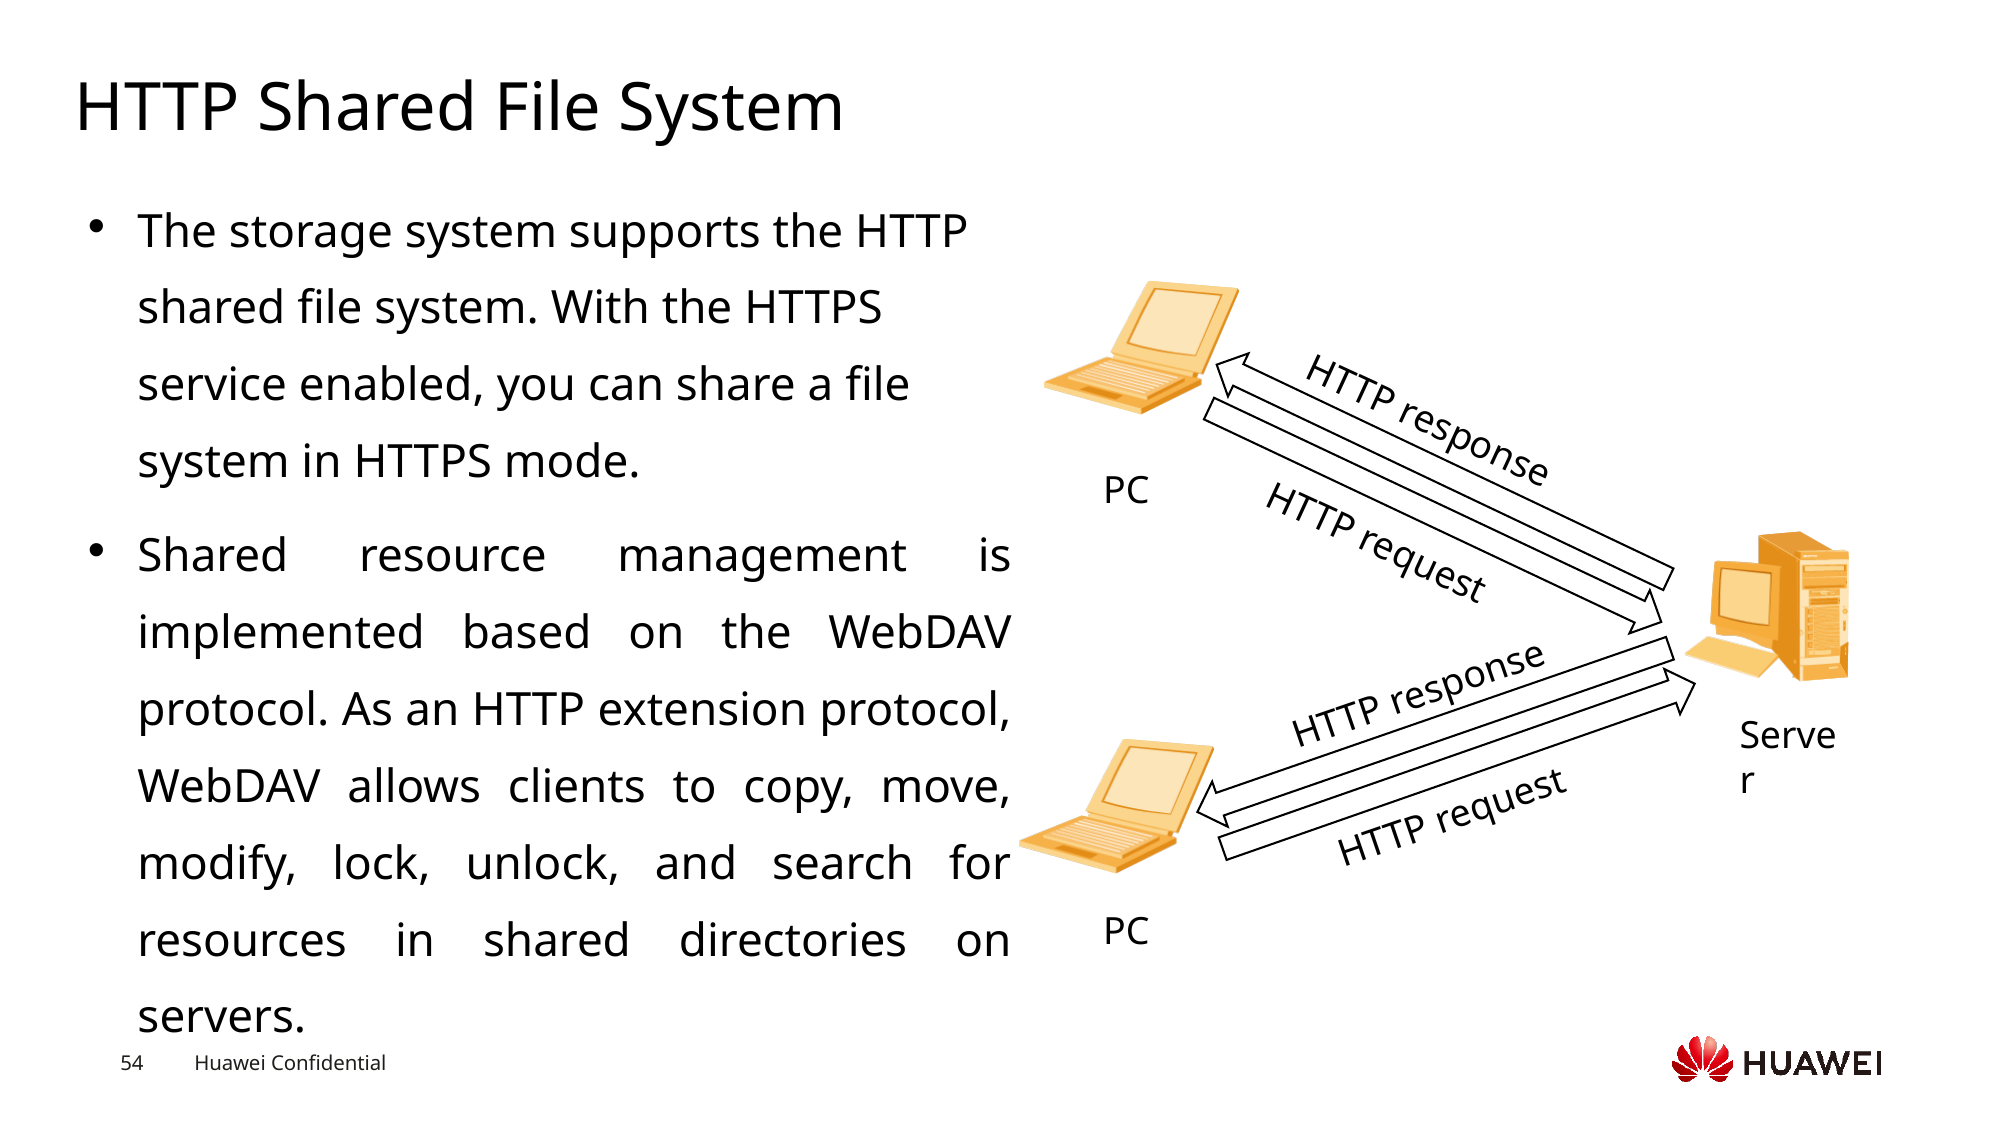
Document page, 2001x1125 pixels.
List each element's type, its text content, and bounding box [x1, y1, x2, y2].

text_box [1185, 448, 1693, 540]
text_box Server [1724, 704, 1862, 809]
text_box HTTP response [1295, 612, 1578, 702]
text_box PC [1088, 899, 1173, 960]
title HTTP Shared File System [74, 73, 1928, 155]
text_box PC [1088, 459, 1173, 519]
picture [1684, 531, 1849, 682]
picture [1672, 1036, 1881, 1082]
text_box HTTP request [1314, 794, 1602, 887]
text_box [1192, 702, 1700, 794]
picture [1044, 238, 1265, 415]
list The storage system supports the HTTP shared file system. With the HTTPS service enabled, you can share a file system in HTTPS mode. Shared resource management is implemented based on the WebDAV protocol. As an HTTP extension protocol, WebDAV allows clients to copy, move, modify, lock, unlock, and search for resources in shared directories on servers. [74, 172, 1026, 973]
text_box HTTP request [1303, 540, 1526, 631]
picture [1019, 681, 1256, 874]
text_box HTTP response [1284, 331, 1564, 448]
